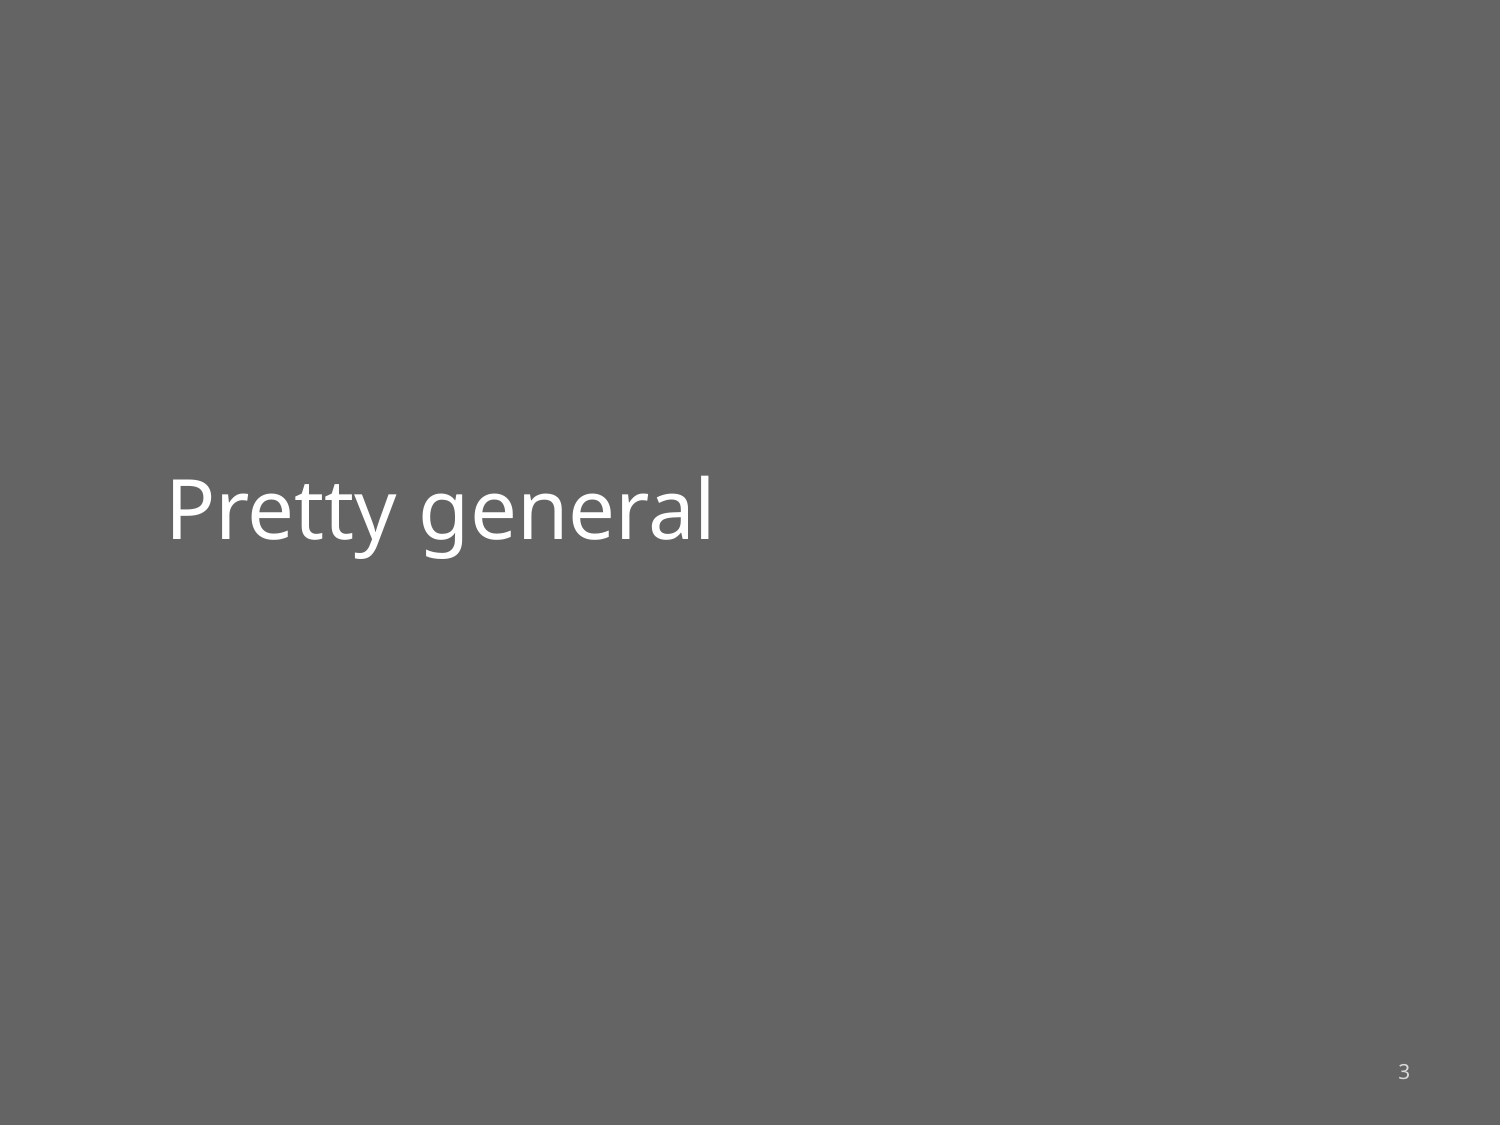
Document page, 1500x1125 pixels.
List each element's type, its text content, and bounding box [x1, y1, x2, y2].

title Pretty general [150, 412, 1375, 600]
slide_number 3 [1074, 1042, 1425, 1103]
